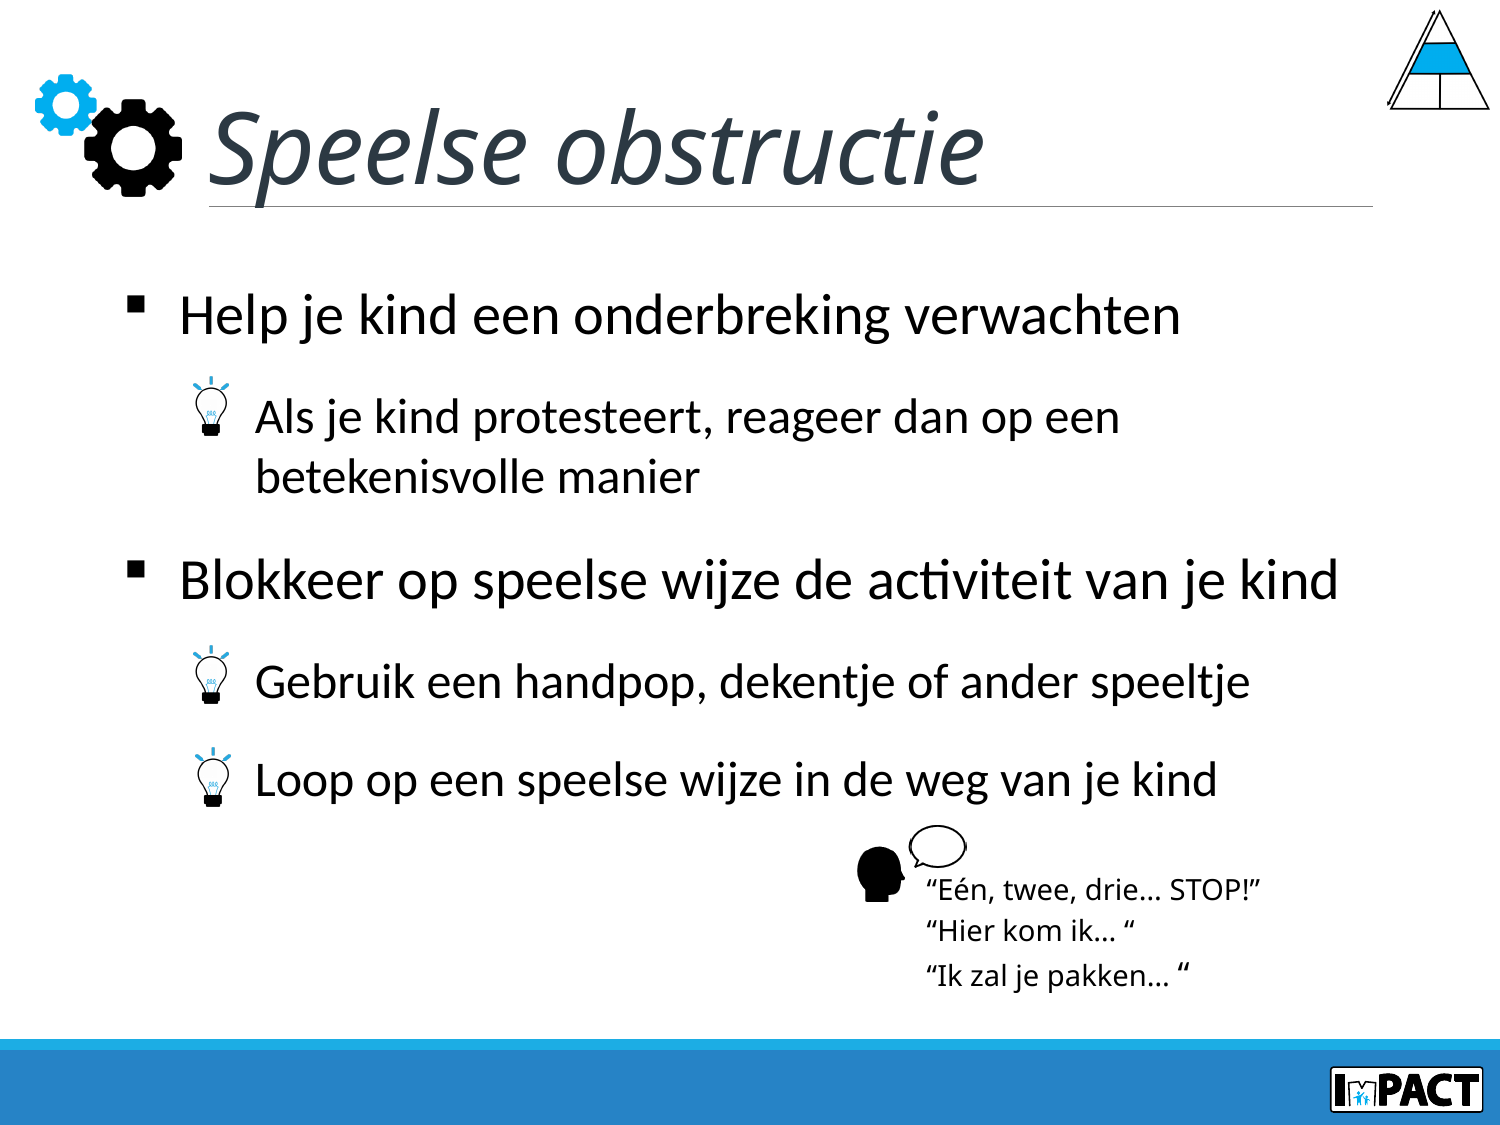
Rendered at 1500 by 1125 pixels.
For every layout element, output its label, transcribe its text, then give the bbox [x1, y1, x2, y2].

picture [192, 375, 229, 436]
picture [53, 92, 78, 118]
picture [34, 73, 182, 198]
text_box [857, 824, 1373, 1003]
picture [195, 747, 232, 807]
text_box Help je kind een onderbreking verwachten Als je kind protesteert, reageer dan op een betekenisvolle manier Blokkeer op speelse wijze de activiteit van je kind Gebruik een handpop, dekentje of ander speeltje Loop op een speelse wijze in de weg van je kind [108, 268, 1423, 814]
picture [1387, 7, 1490, 111]
picture [192, 644, 229, 705]
title Speelse obstructie [193, 47, 1373, 216]
